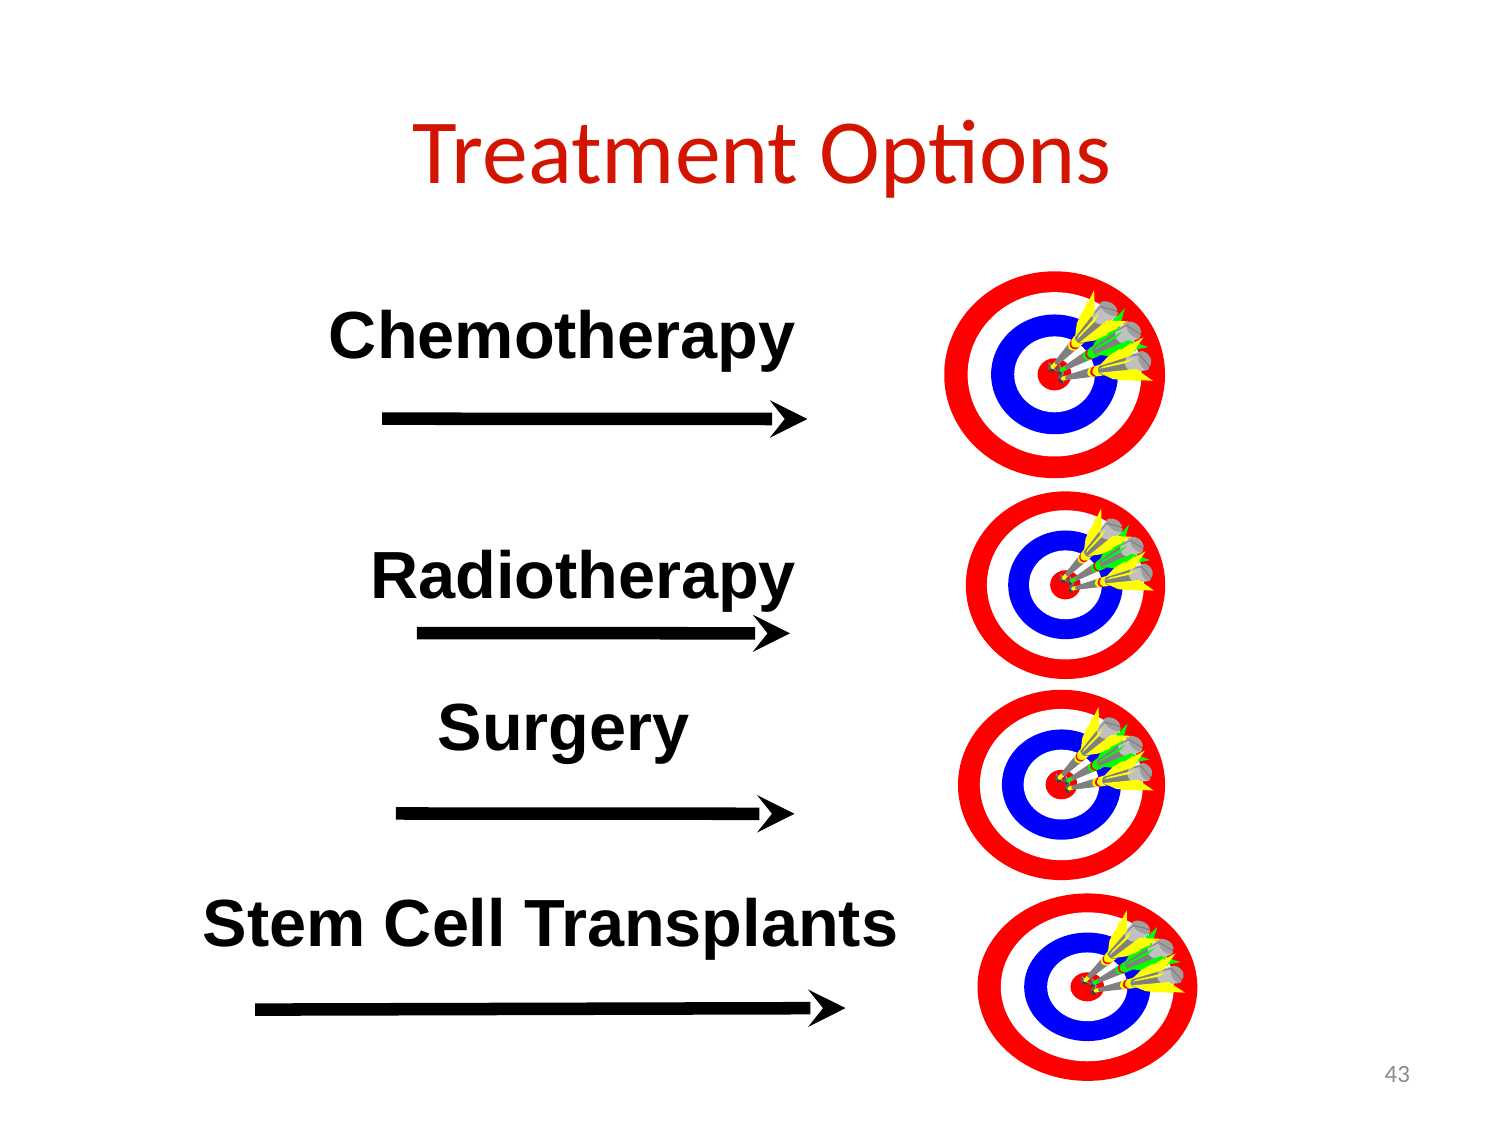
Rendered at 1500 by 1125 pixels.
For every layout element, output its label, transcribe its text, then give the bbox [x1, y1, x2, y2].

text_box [185, 271, 1200, 1083]
title Treatment Options [24, 45, 1500, 249]
slide_number 43 [1074, 1042, 1425, 1103]
